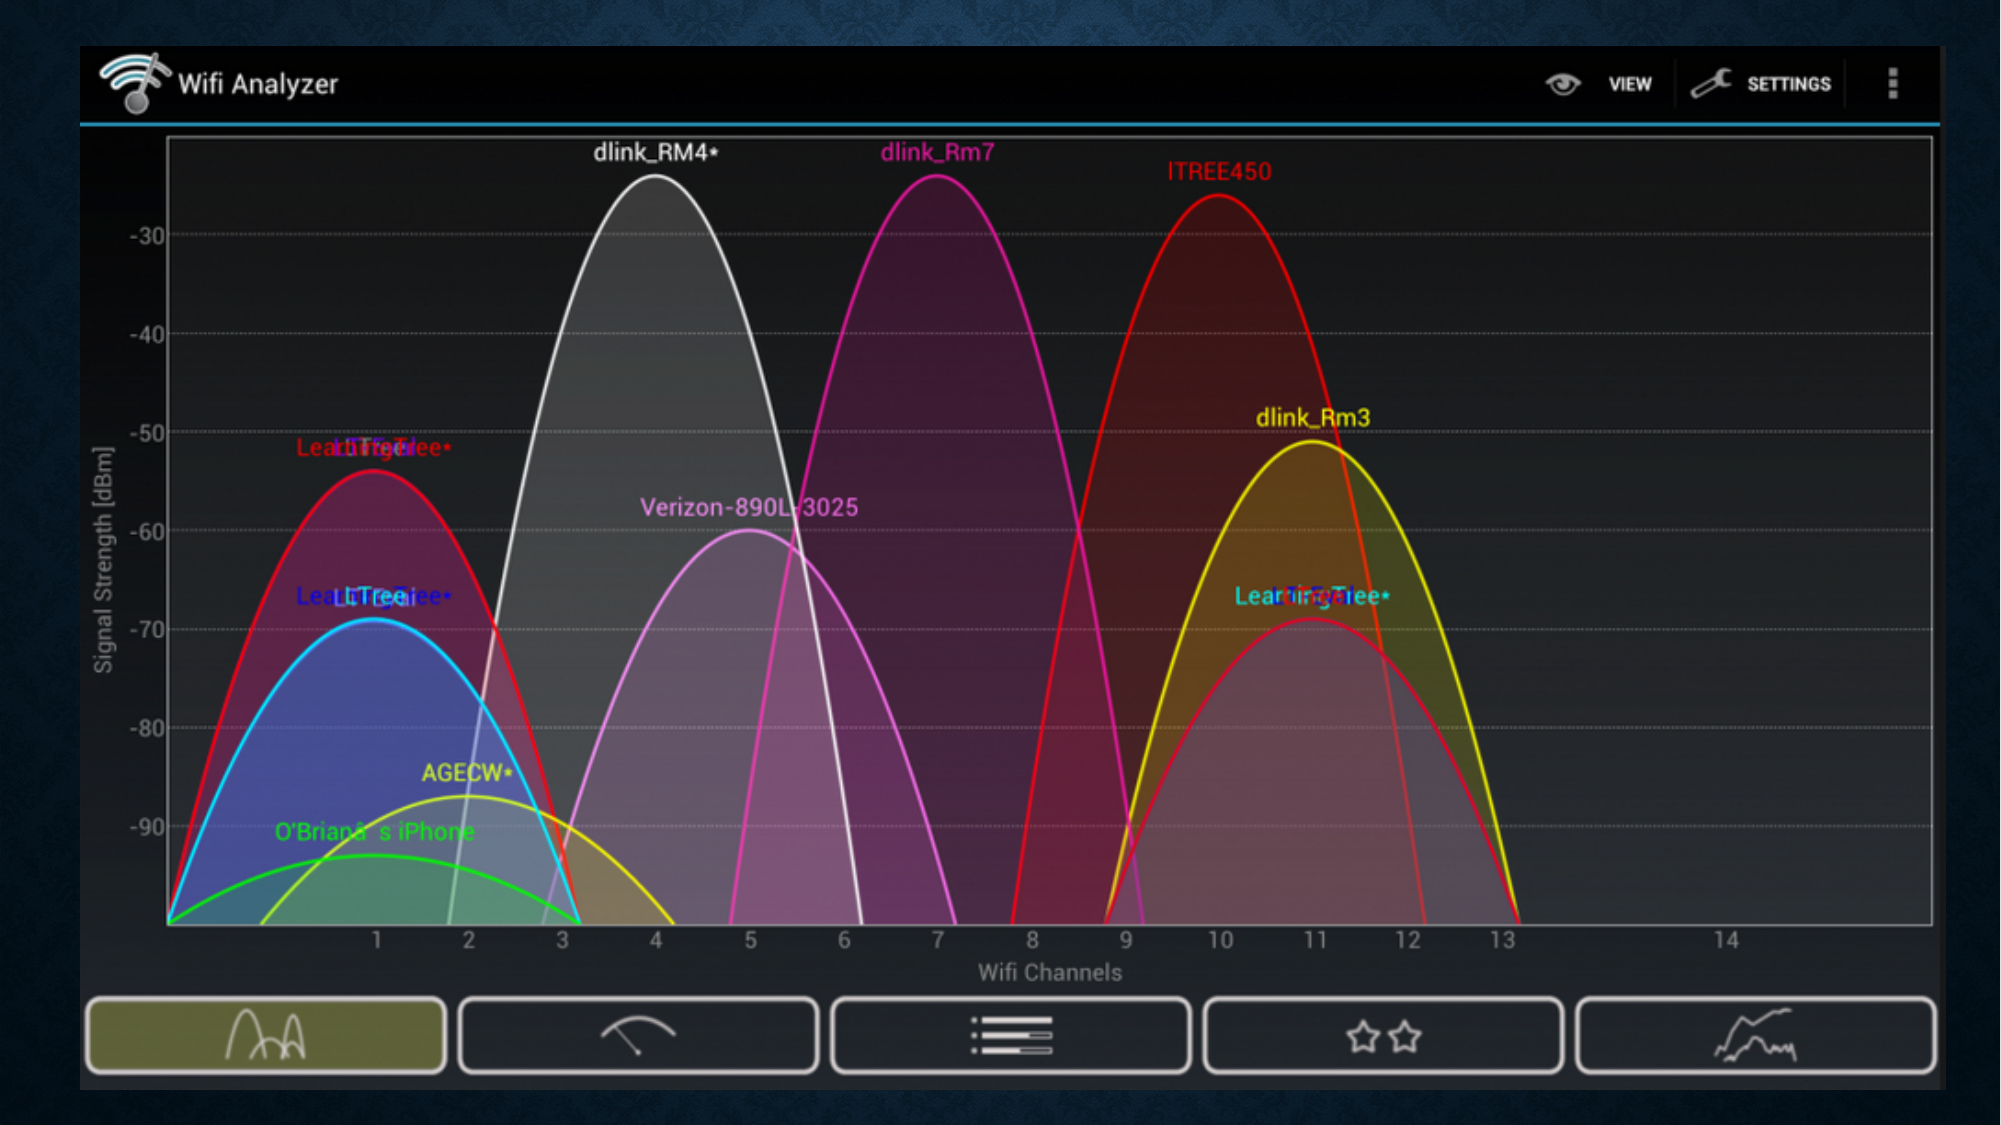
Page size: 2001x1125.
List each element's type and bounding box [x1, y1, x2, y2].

picture [80, 45, 1946, 1090]
